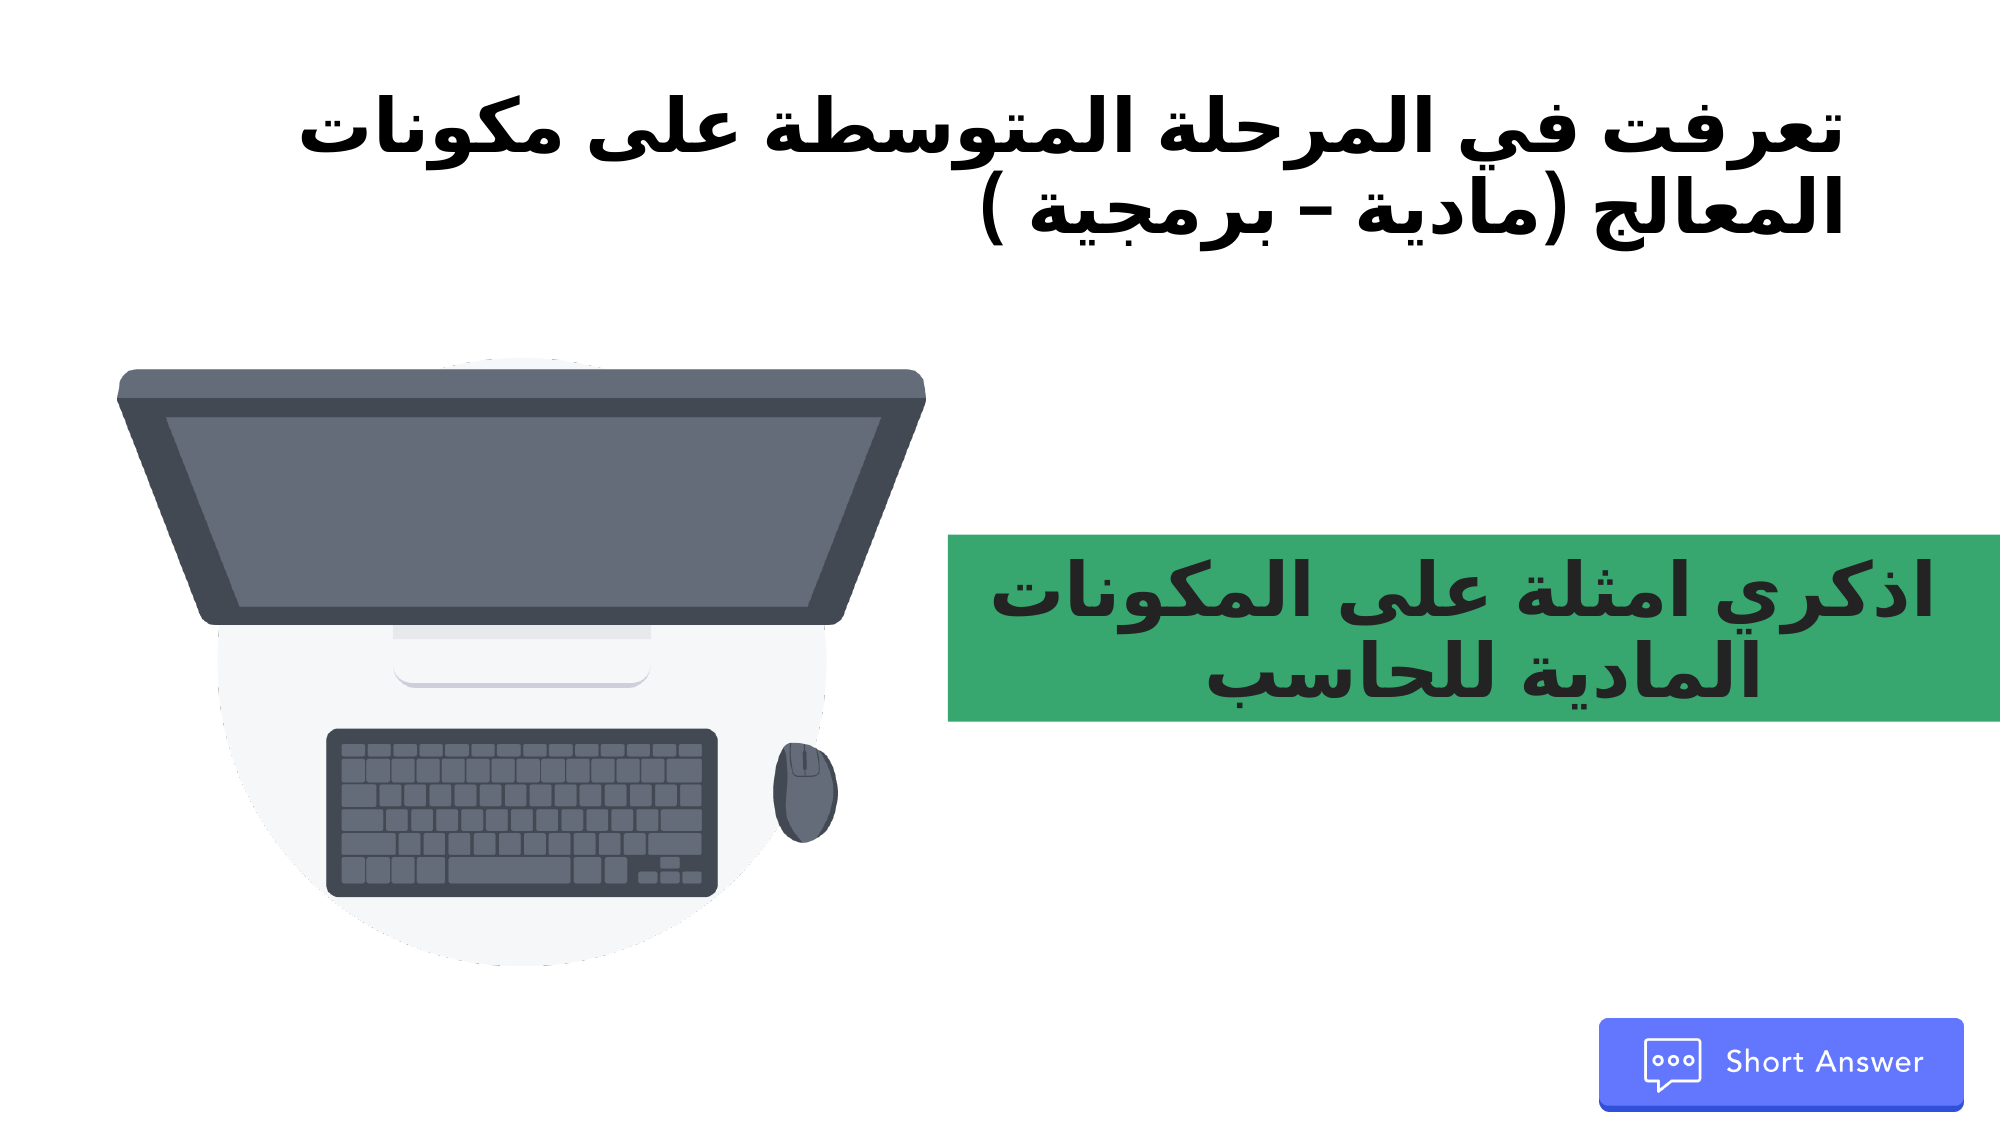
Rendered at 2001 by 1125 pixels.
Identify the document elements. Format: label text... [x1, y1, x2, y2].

picture [117, 357, 926, 966]
title تعرفت في المرحلة المتوسطة على مكونات المعالج (مادية – برمجية ) [137, 59, 1863, 278]
list اذكري امثلة على المكونات المادية للحاسب [947, 534, 2000, 722]
picture [1599, 1018, 1964, 1112]
